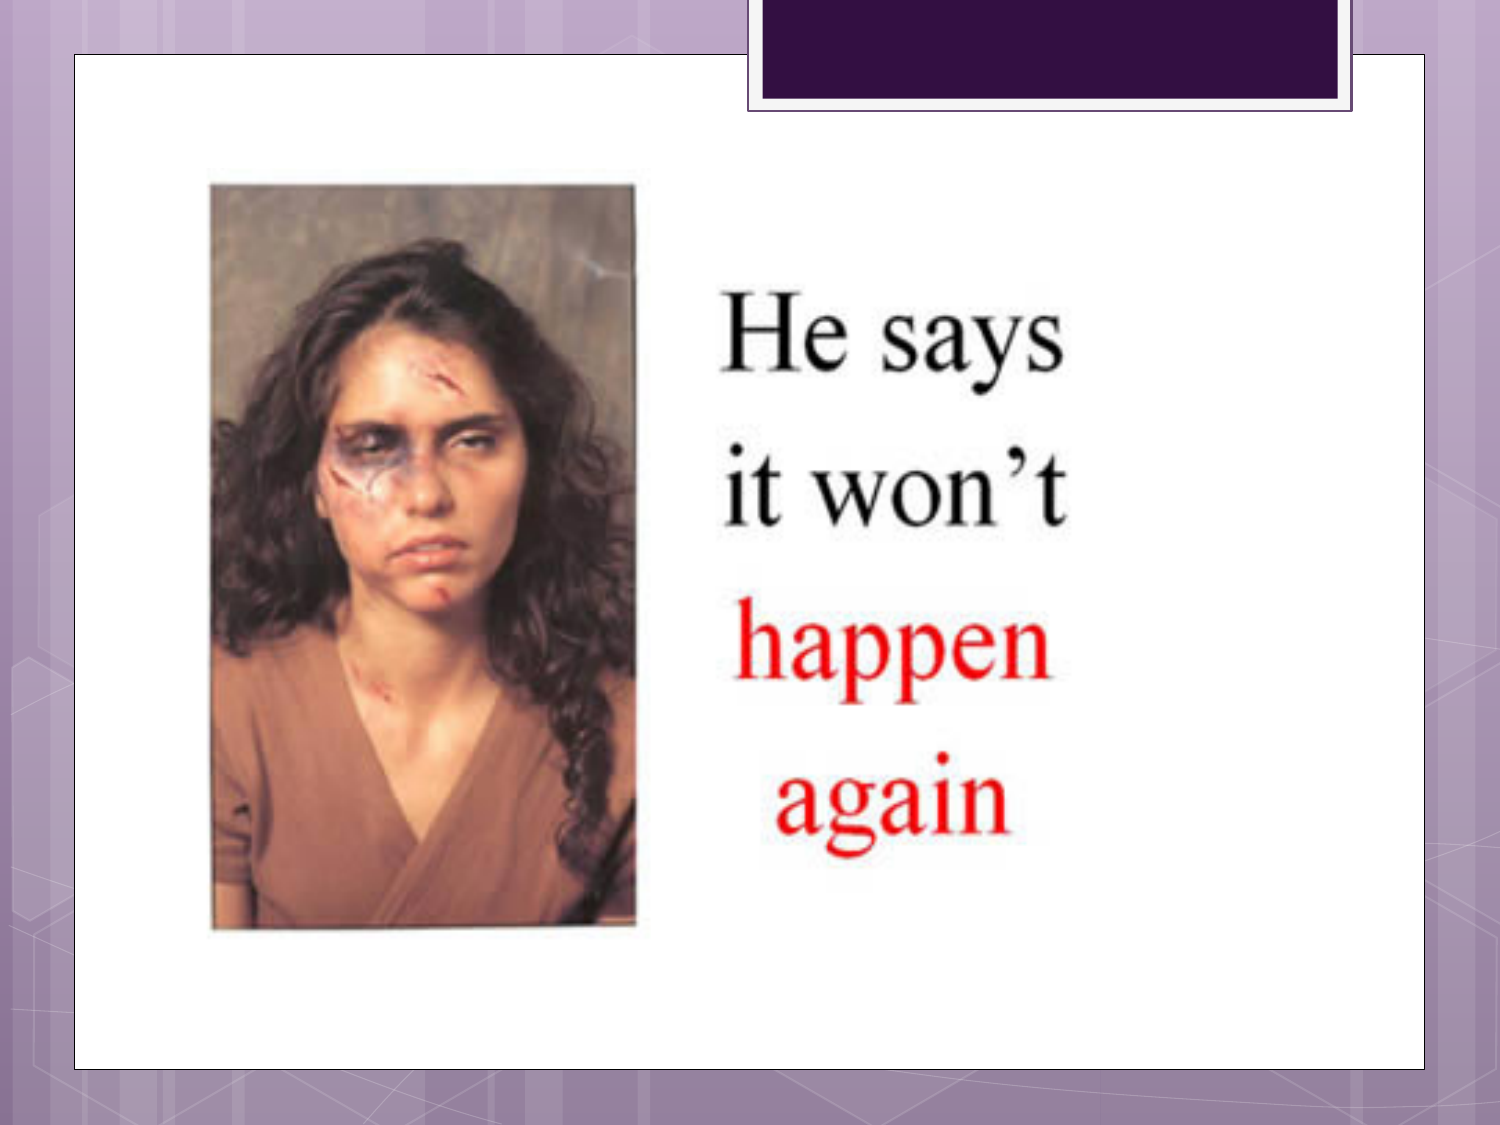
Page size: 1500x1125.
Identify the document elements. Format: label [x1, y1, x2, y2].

list [0, 168, 1384, 958]
